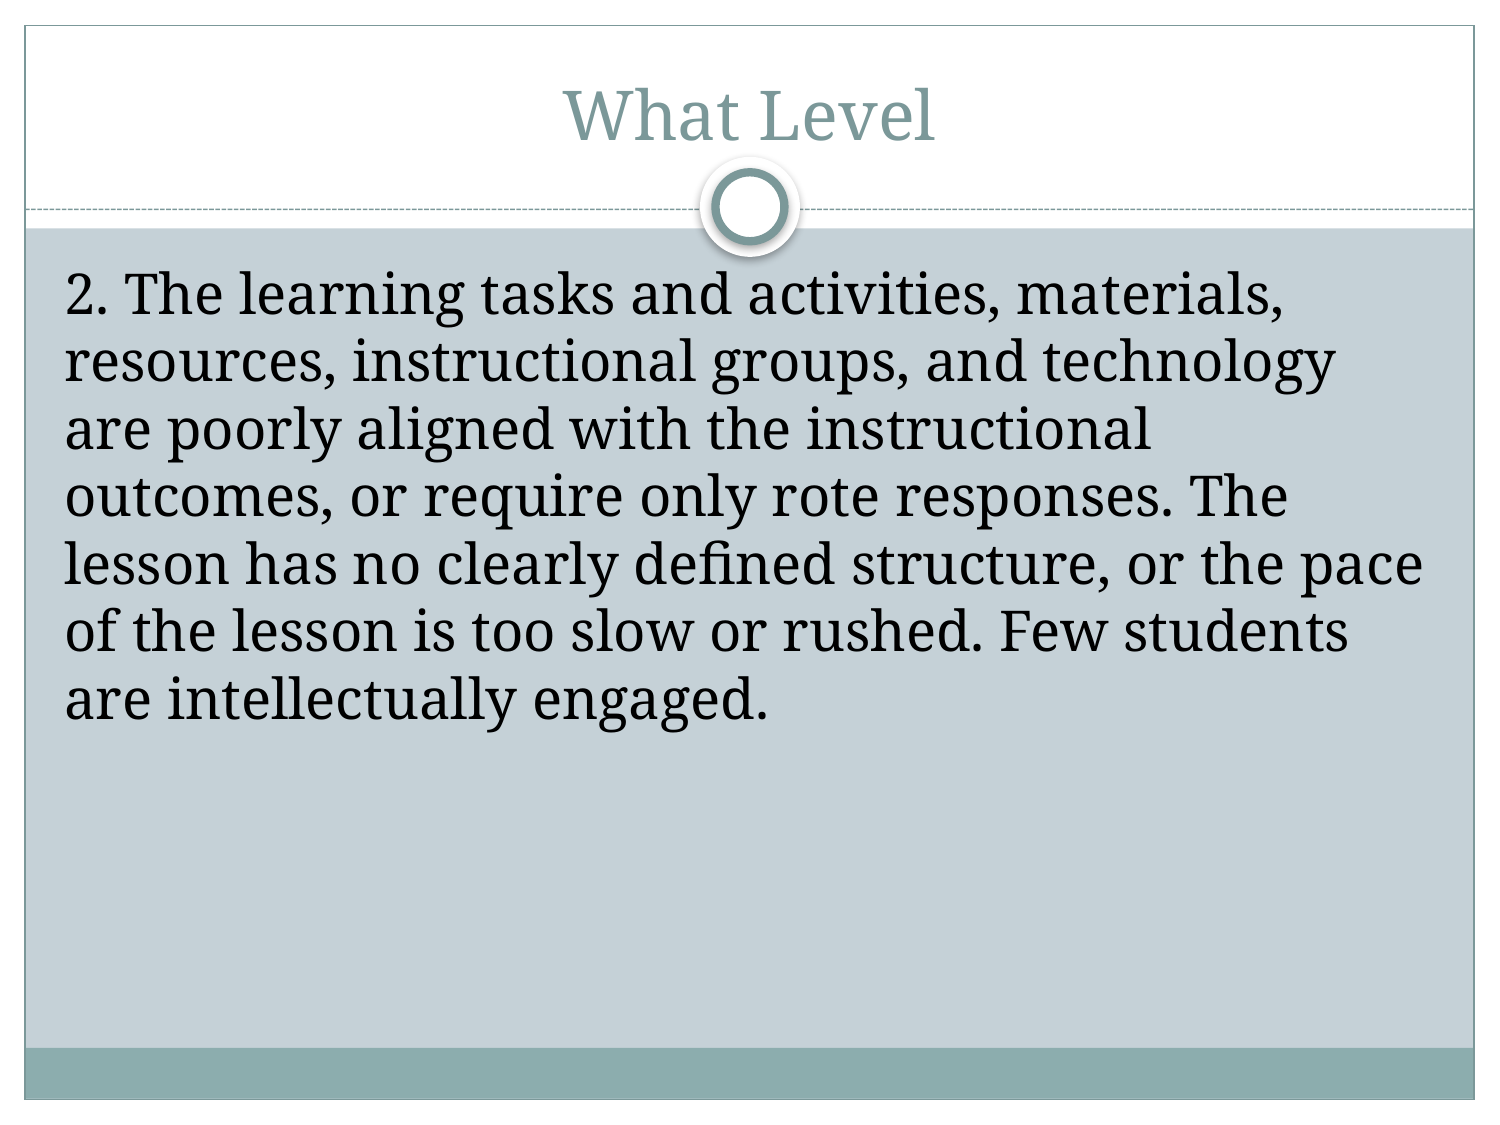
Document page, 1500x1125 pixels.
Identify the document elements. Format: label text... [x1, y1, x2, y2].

title What Level [49, 37, 1450, 162]
list 2. The learning tasks and activities, materials, resources, instructional groups, and technology are poorly aligned with the instructional outcomes, or require only rote responses. The lesson has no clearly defined structure, or the pace of the lesson is too slow or rushed. Few students are intellectually engaged. [49, 250, 1445, 1001]
